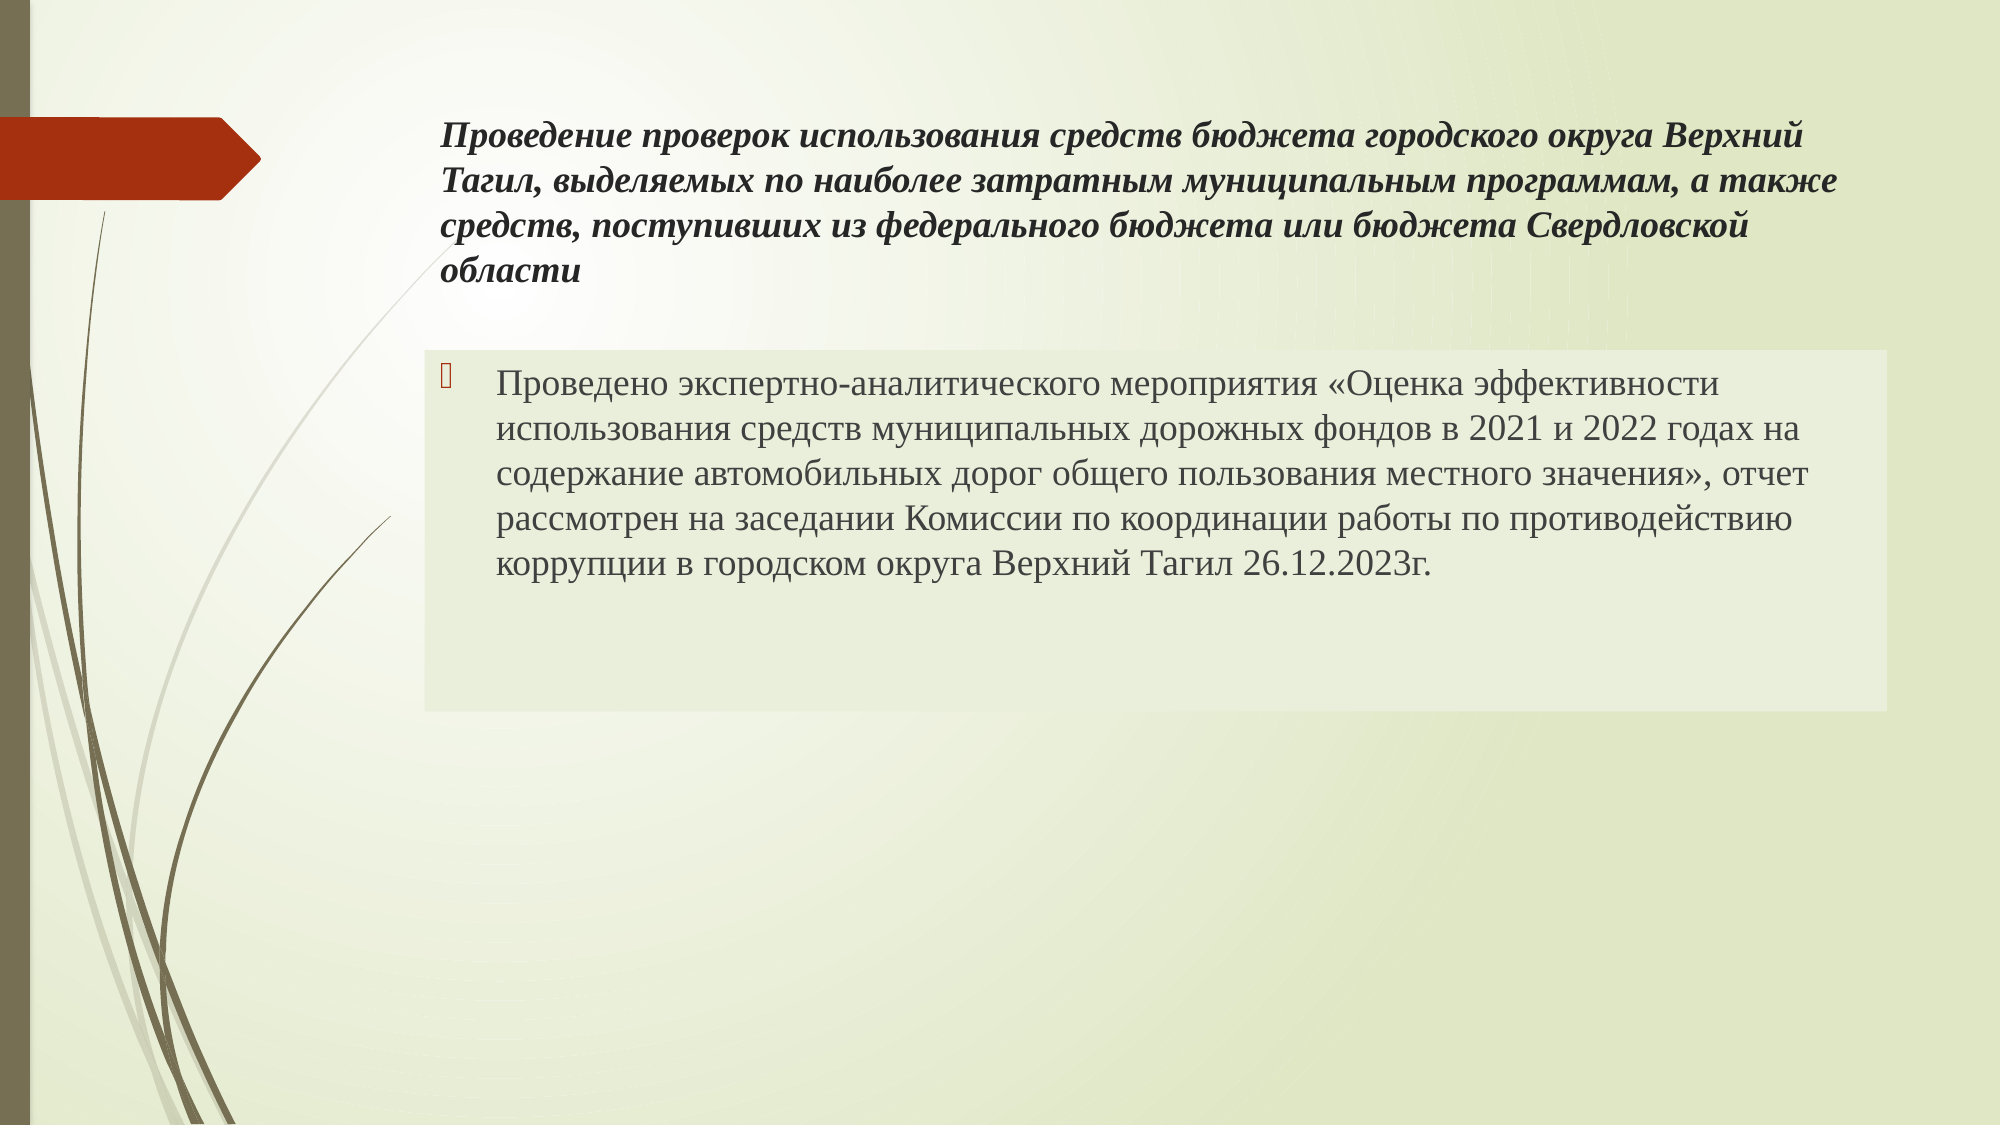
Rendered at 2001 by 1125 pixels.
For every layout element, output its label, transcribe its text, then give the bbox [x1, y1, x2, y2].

list Проведено экспертно-аналитического мероприятия «Оценка эффективности использования средств муниципальных дорожных фондов в 2021 и 2022 годах на содержание автомобильных дорог общего пользования местного значения», отчет рассмотрен на заседании Комиссии по координации работы по противодействию коррупции в городском округа Верхний Тагил 26.12.2023г. [424, 350, 1888, 712]
title Проведение проверок использования средств бюджета городского округа Верхний Тагил, выделяемых по наиболее затратным муниципальным программам, а также средств, поступивших из федерального бюджета или бюджета Свердловской области [425, 102, 1888, 313]
